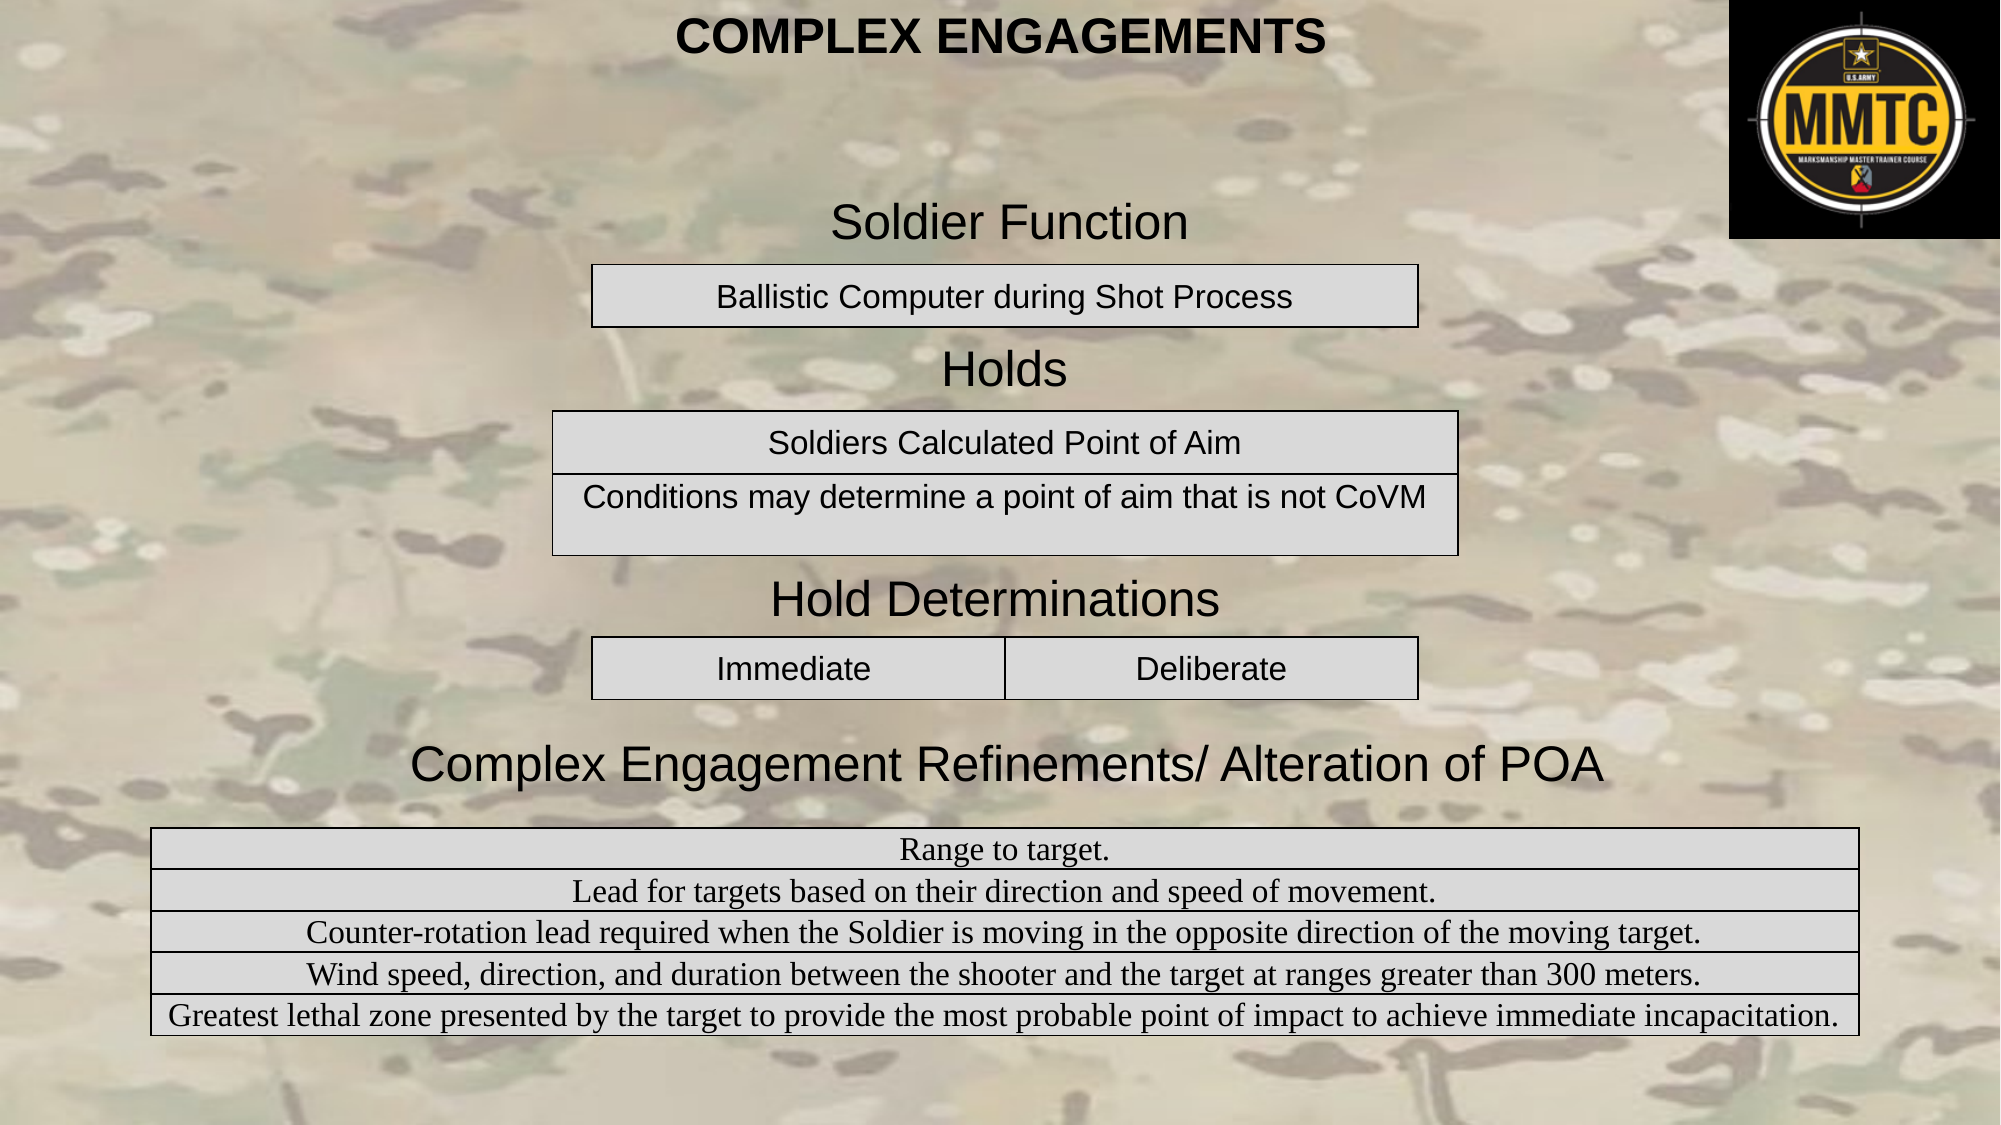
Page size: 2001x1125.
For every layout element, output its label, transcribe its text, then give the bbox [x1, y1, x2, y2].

table_header Range to target. [152, 829, 1858, 868]
table_header Deliberate [1006, 638, 1417, 699]
text_box Complex Engagement Refinements/ Alteration of POA [2, 730, 2000, 792]
text_box Hold Determinations [0, 565, 1998, 627]
table_cell Lead for targets based on their direction and speed of movement. [152, 870, 1858, 910]
table_cell Greatest lethal zone presented by the target to provide the most probable point of impact to achieve immediate incapacitation. [152, 995, 1858, 1035]
text_box Holds [0, 334, 2000, 397]
table_cell Counter-rotation lead required when the Soldier is moving in the opposite direction of the moving target. [152, 912, 1858, 951]
text_box Soldier Function [5, 187, 2000, 250]
table_cell Conditions may determine a point of aim that is not CoVM [553, 475, 1457, 555]
table_cell Wind speed, direction, and duration between the shooter and the target at ranges greater than 300 meters. [152, 953, 1858, 993]
table_header Immediate [593, 638, 1004, 699]
table_header Ballistic Computer during Shot Process [593, 265, 1417, 326]
picture [0, 0, 2001, 1125]
table_header Soldiers Calculated Point of Aim [553, 412, 1457, 473]
